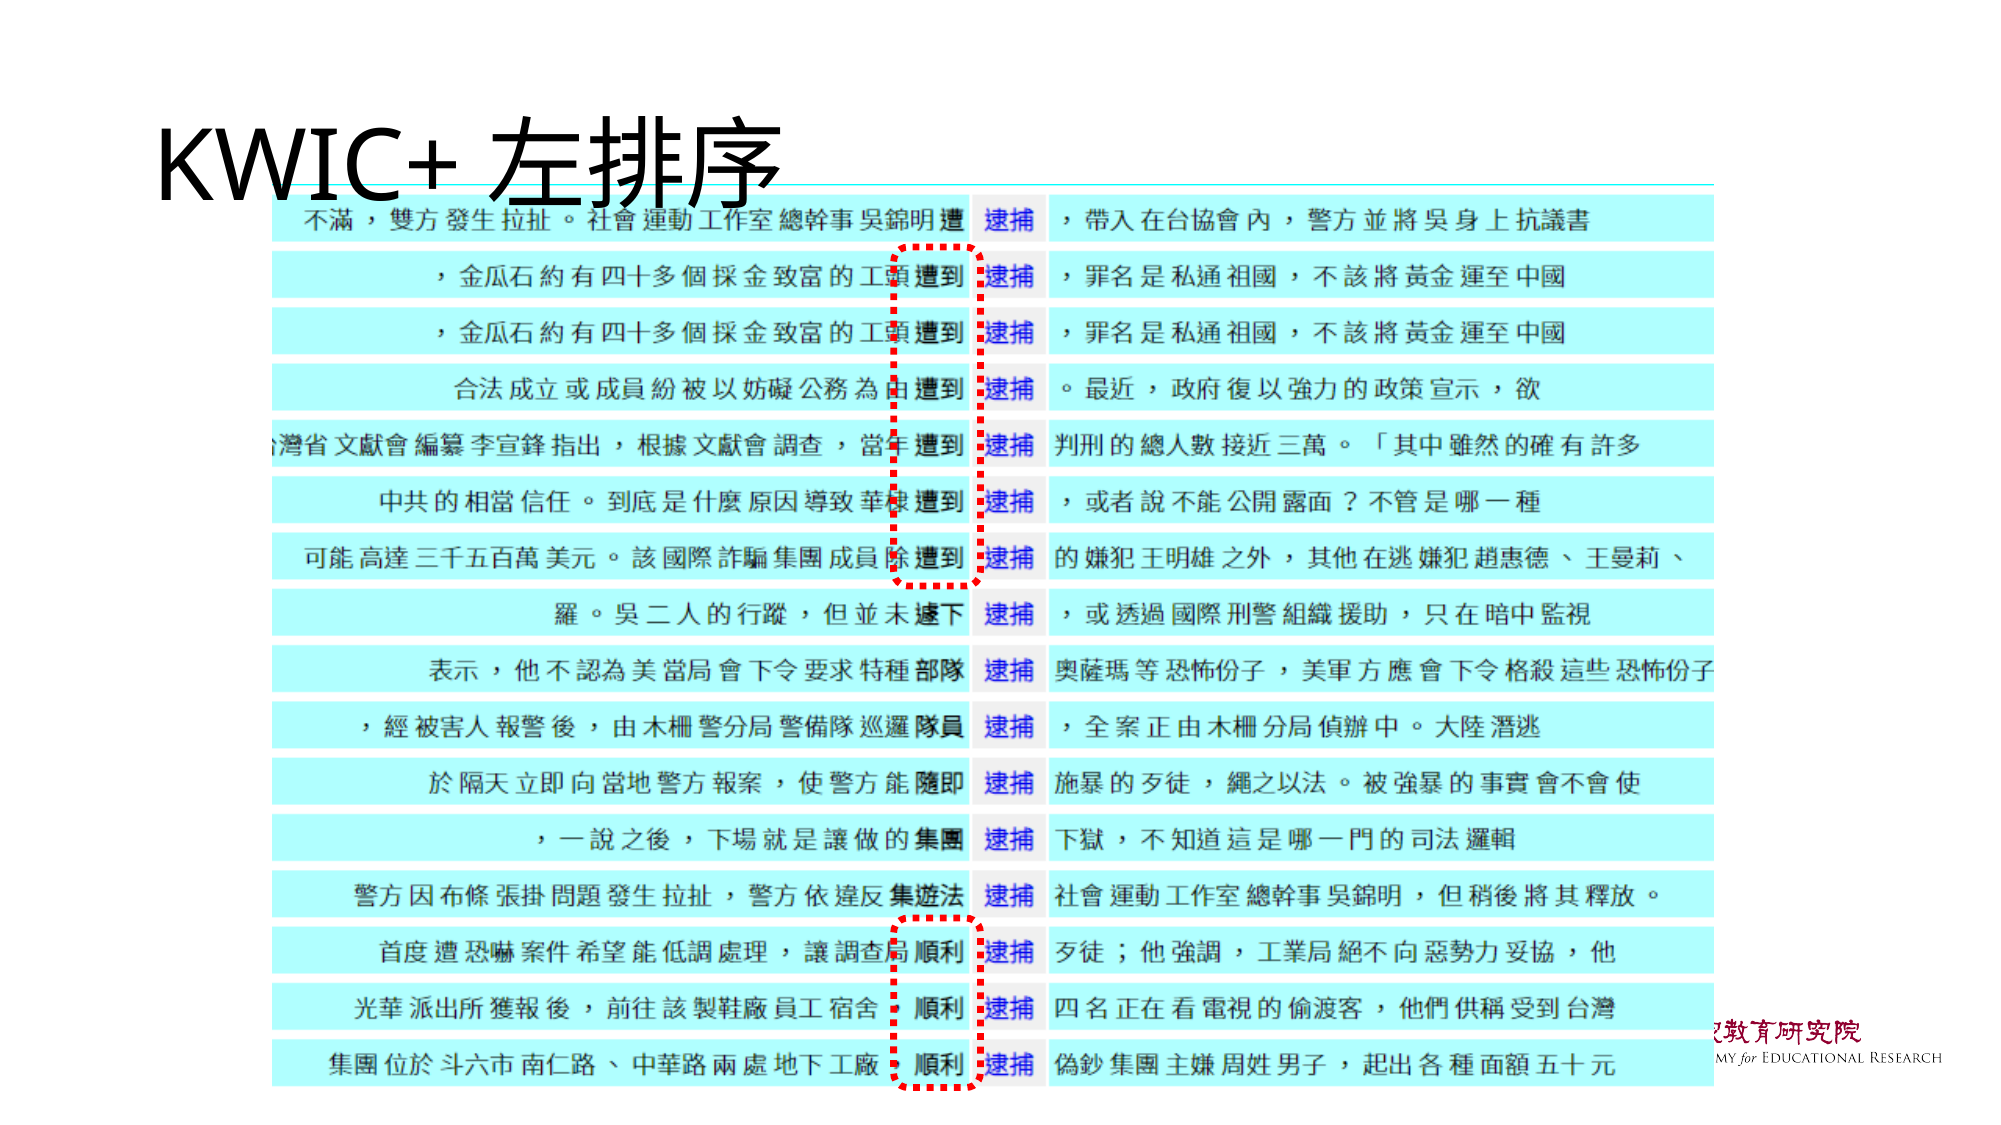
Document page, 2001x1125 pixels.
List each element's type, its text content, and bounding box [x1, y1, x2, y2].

picture [0, 0, 2001, 1125]
title KWIC+左排序 [137, 59, 1863, 278]
